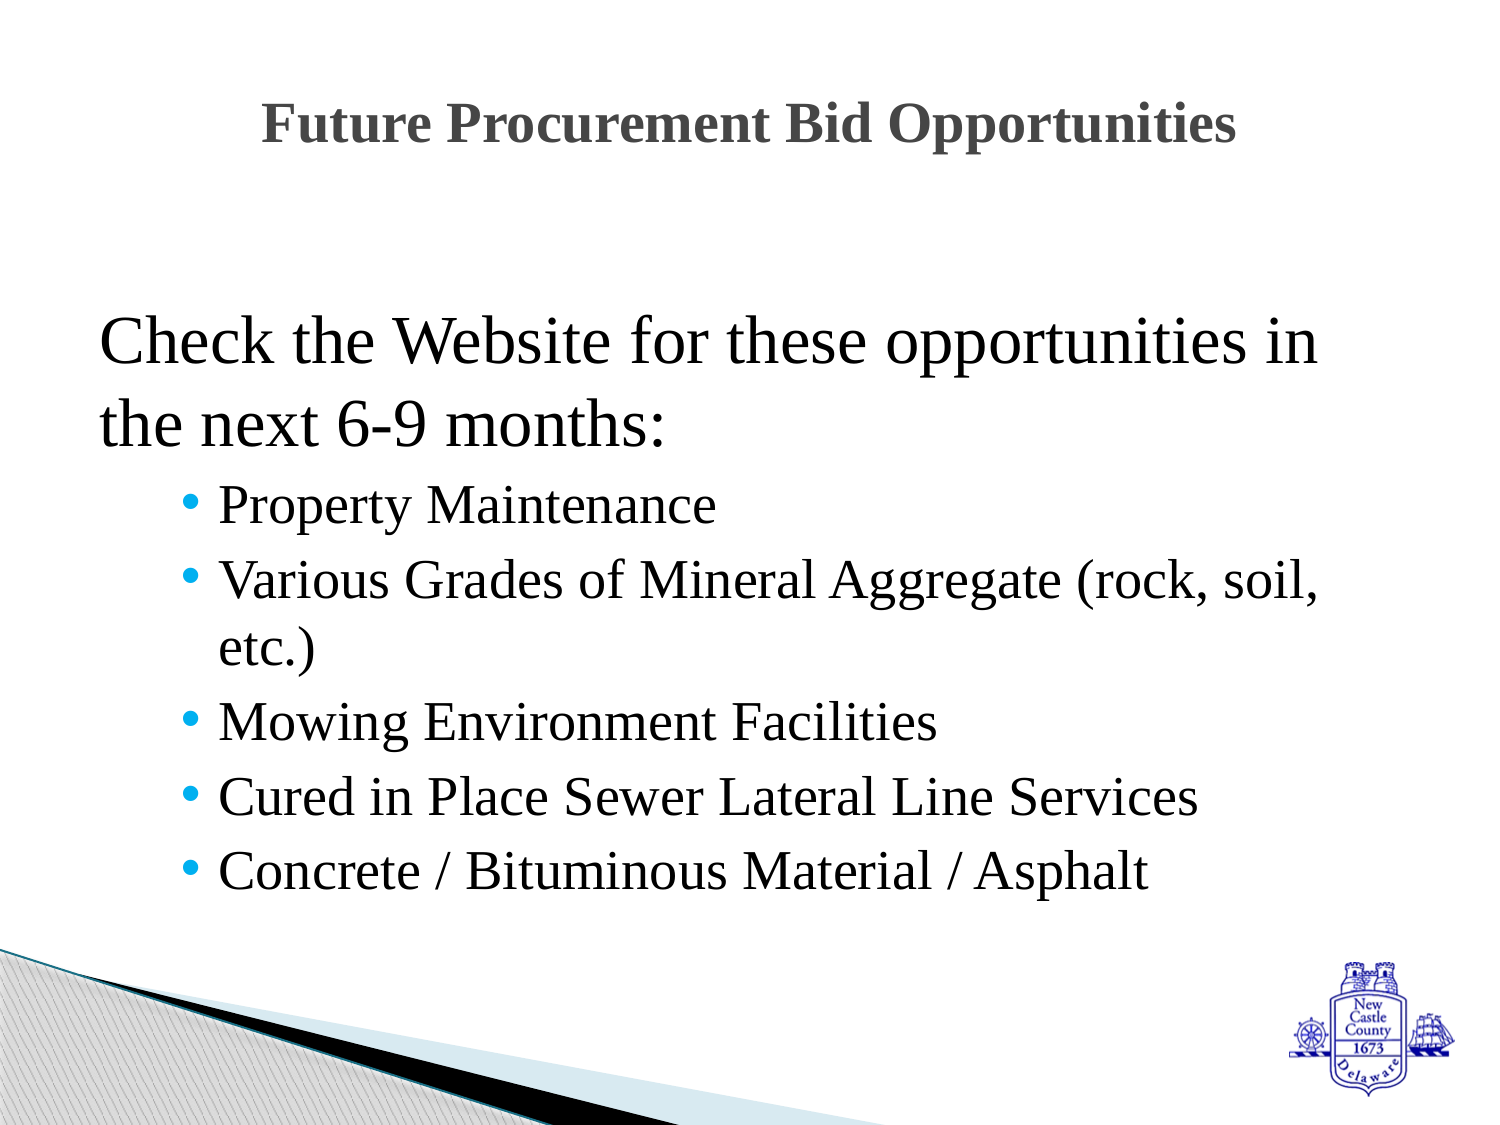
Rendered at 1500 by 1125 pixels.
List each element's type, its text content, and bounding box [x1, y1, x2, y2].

list Check the Website for these opportunities in the next 6-9 months: Property Maintenance Various Grades of Mineral Aggregate (rock, soil, etc.) Mowing Environment Facilities Cured in Place Sewer Lateral Line Services Concrete / Bituminous Material / Asphalt [62, 287, 1413, 1000]
title Future Procurement Bid Opportunities [75, 50, 1425, 188]
picture [1288, 962, 1456, 1097]
